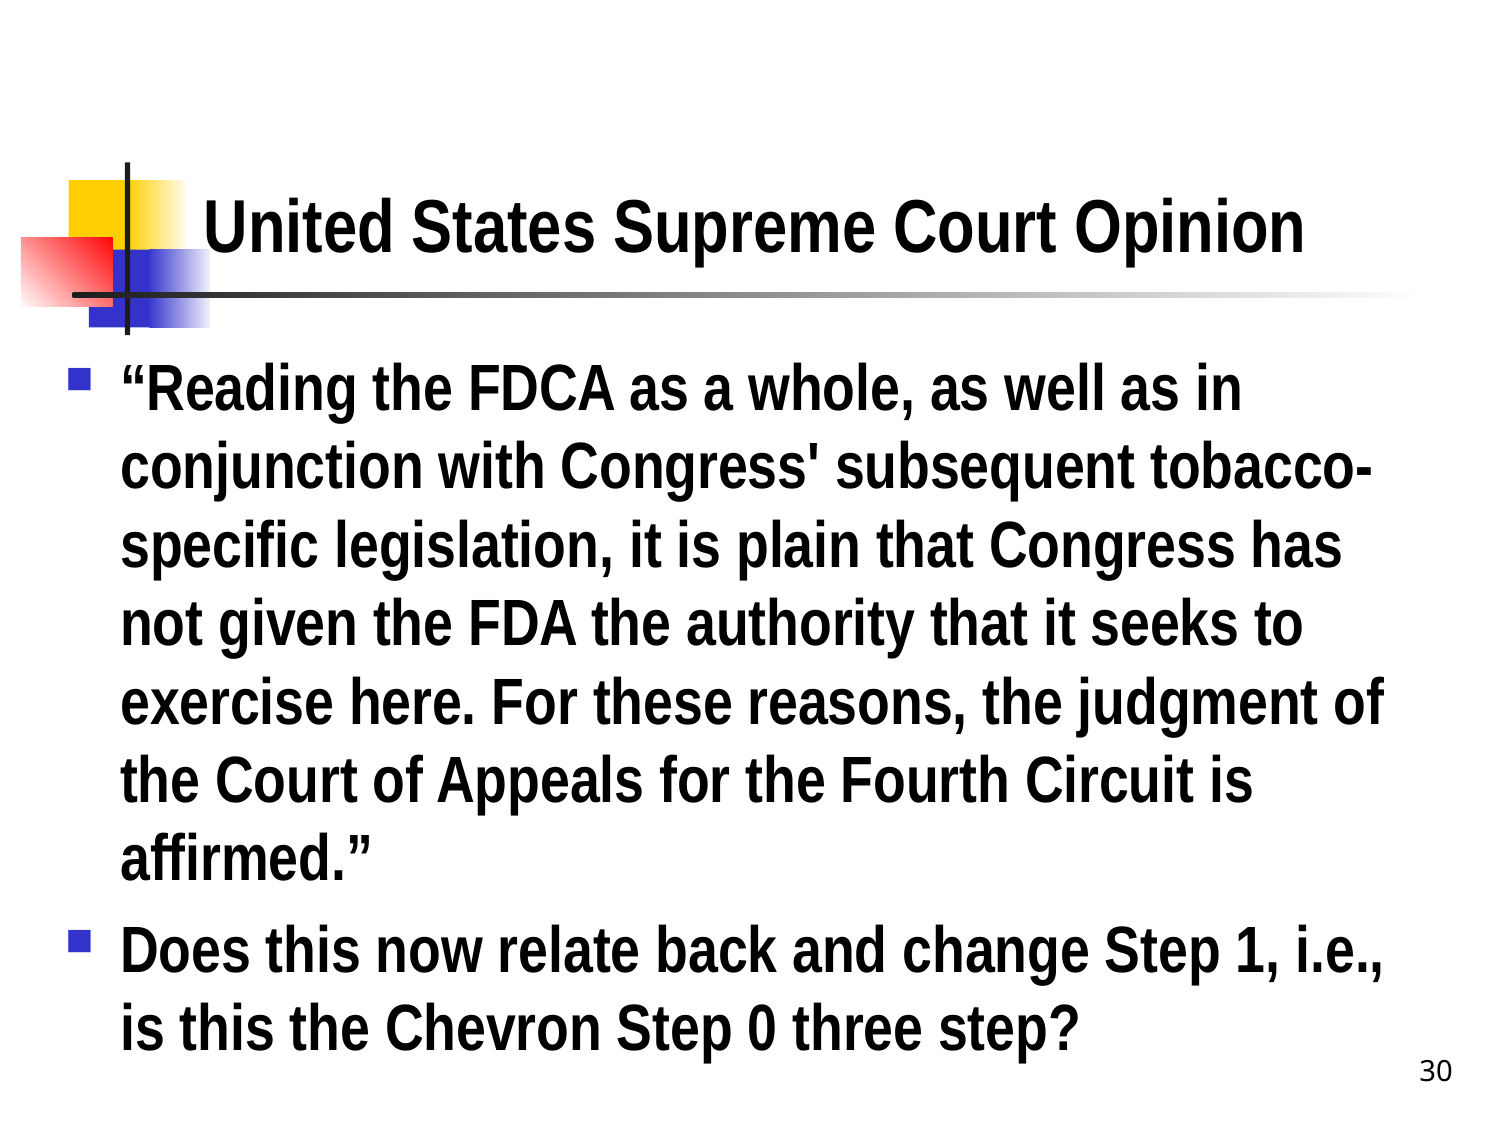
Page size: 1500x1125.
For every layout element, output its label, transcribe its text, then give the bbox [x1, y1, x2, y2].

title United States Supreme Court Opinion [188, 35, 1468, 275]
slide_number 30 [1155, 1024, 1468, 1100]
list “Reading the FDCA as a whole, as well as in conjunction with Congress' subsequent tobacco-specific legislation, it is plain that Congress has not given the FDA the authority that it seeks to exercise here. For these reasons, the judgment of the Court of Appeals for the Fourth Circuit is affirmed.” Does this now relate back and change Step 1, i.e., is this the Chevron Step 0 three step? [50, 337, 1450, 1075]
